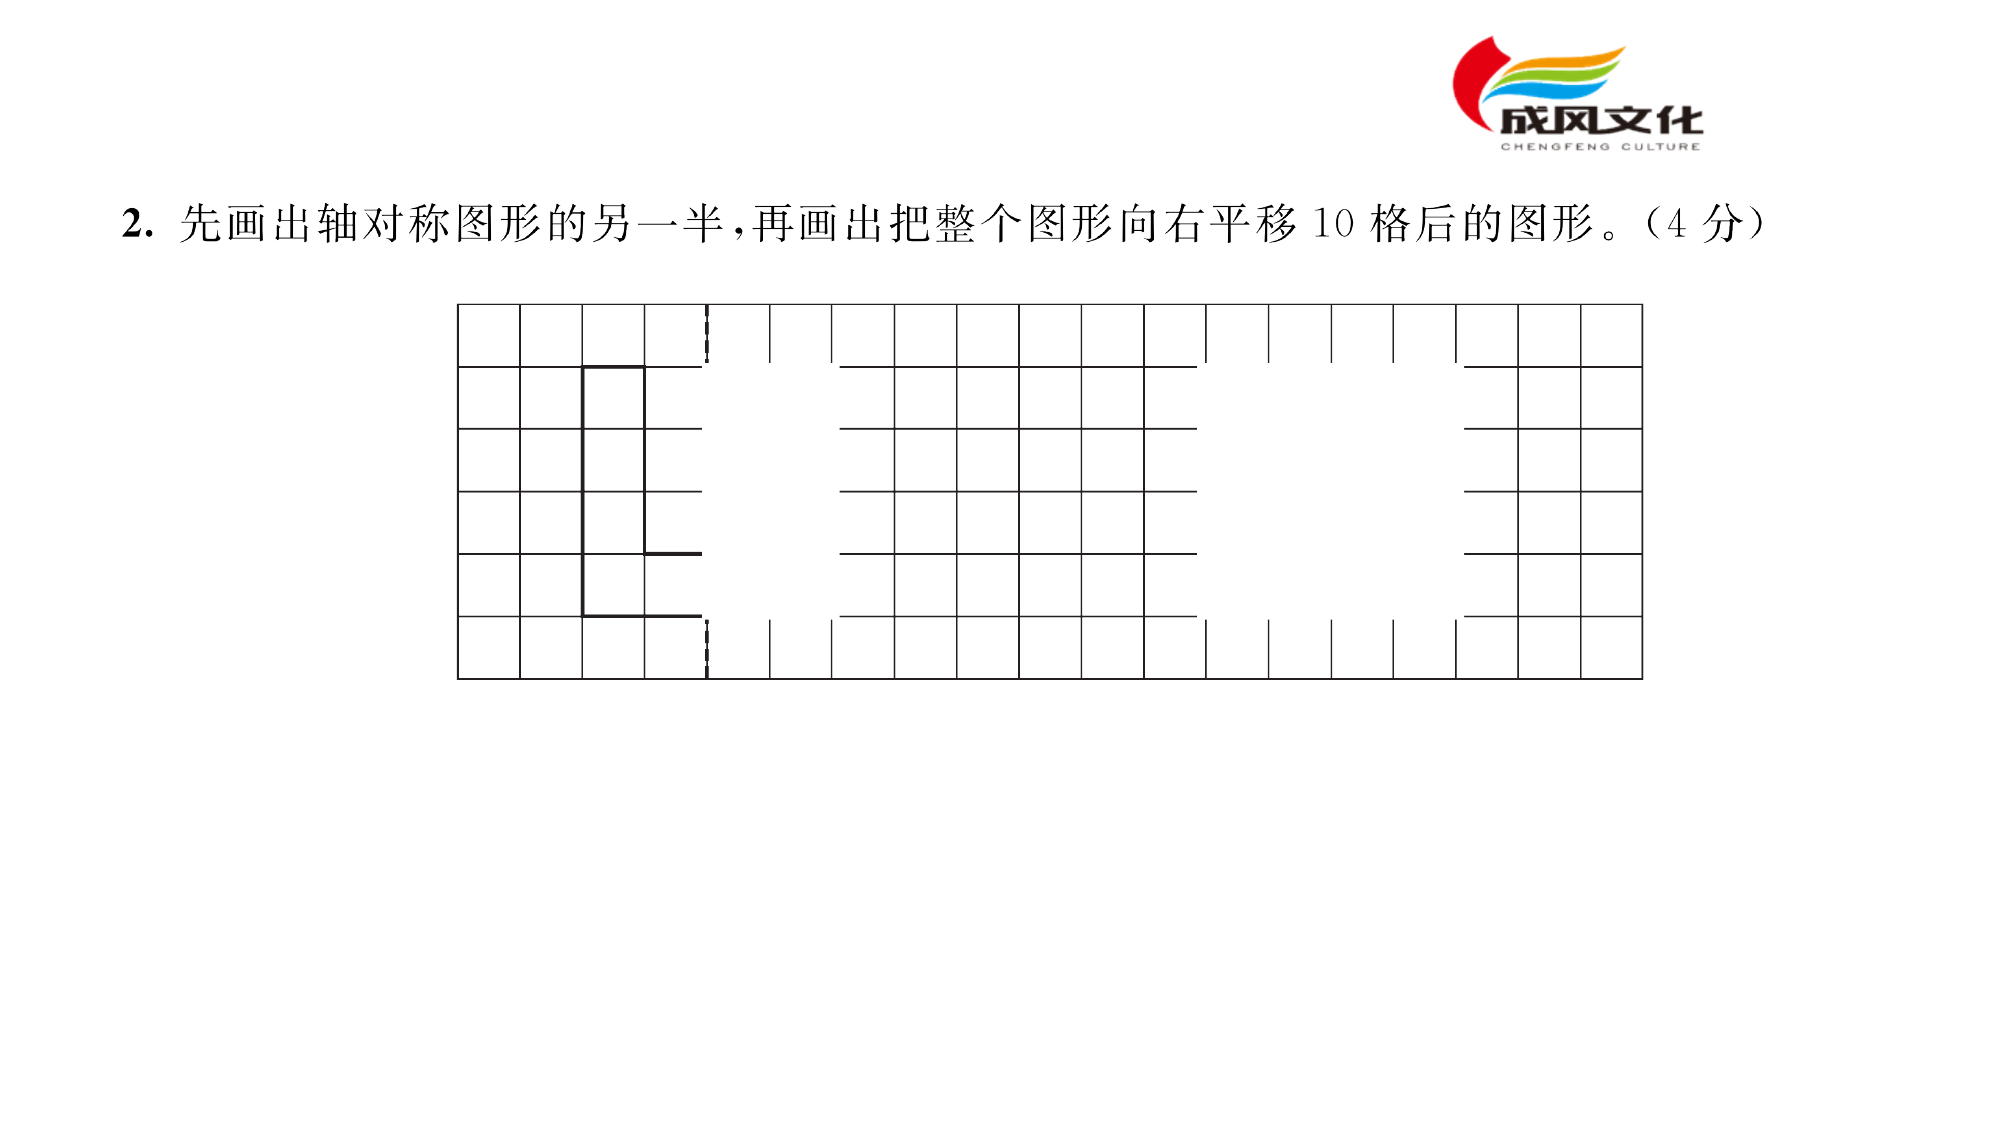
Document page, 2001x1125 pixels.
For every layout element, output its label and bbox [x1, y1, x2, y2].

picture [118, 30, 2000, 722]
